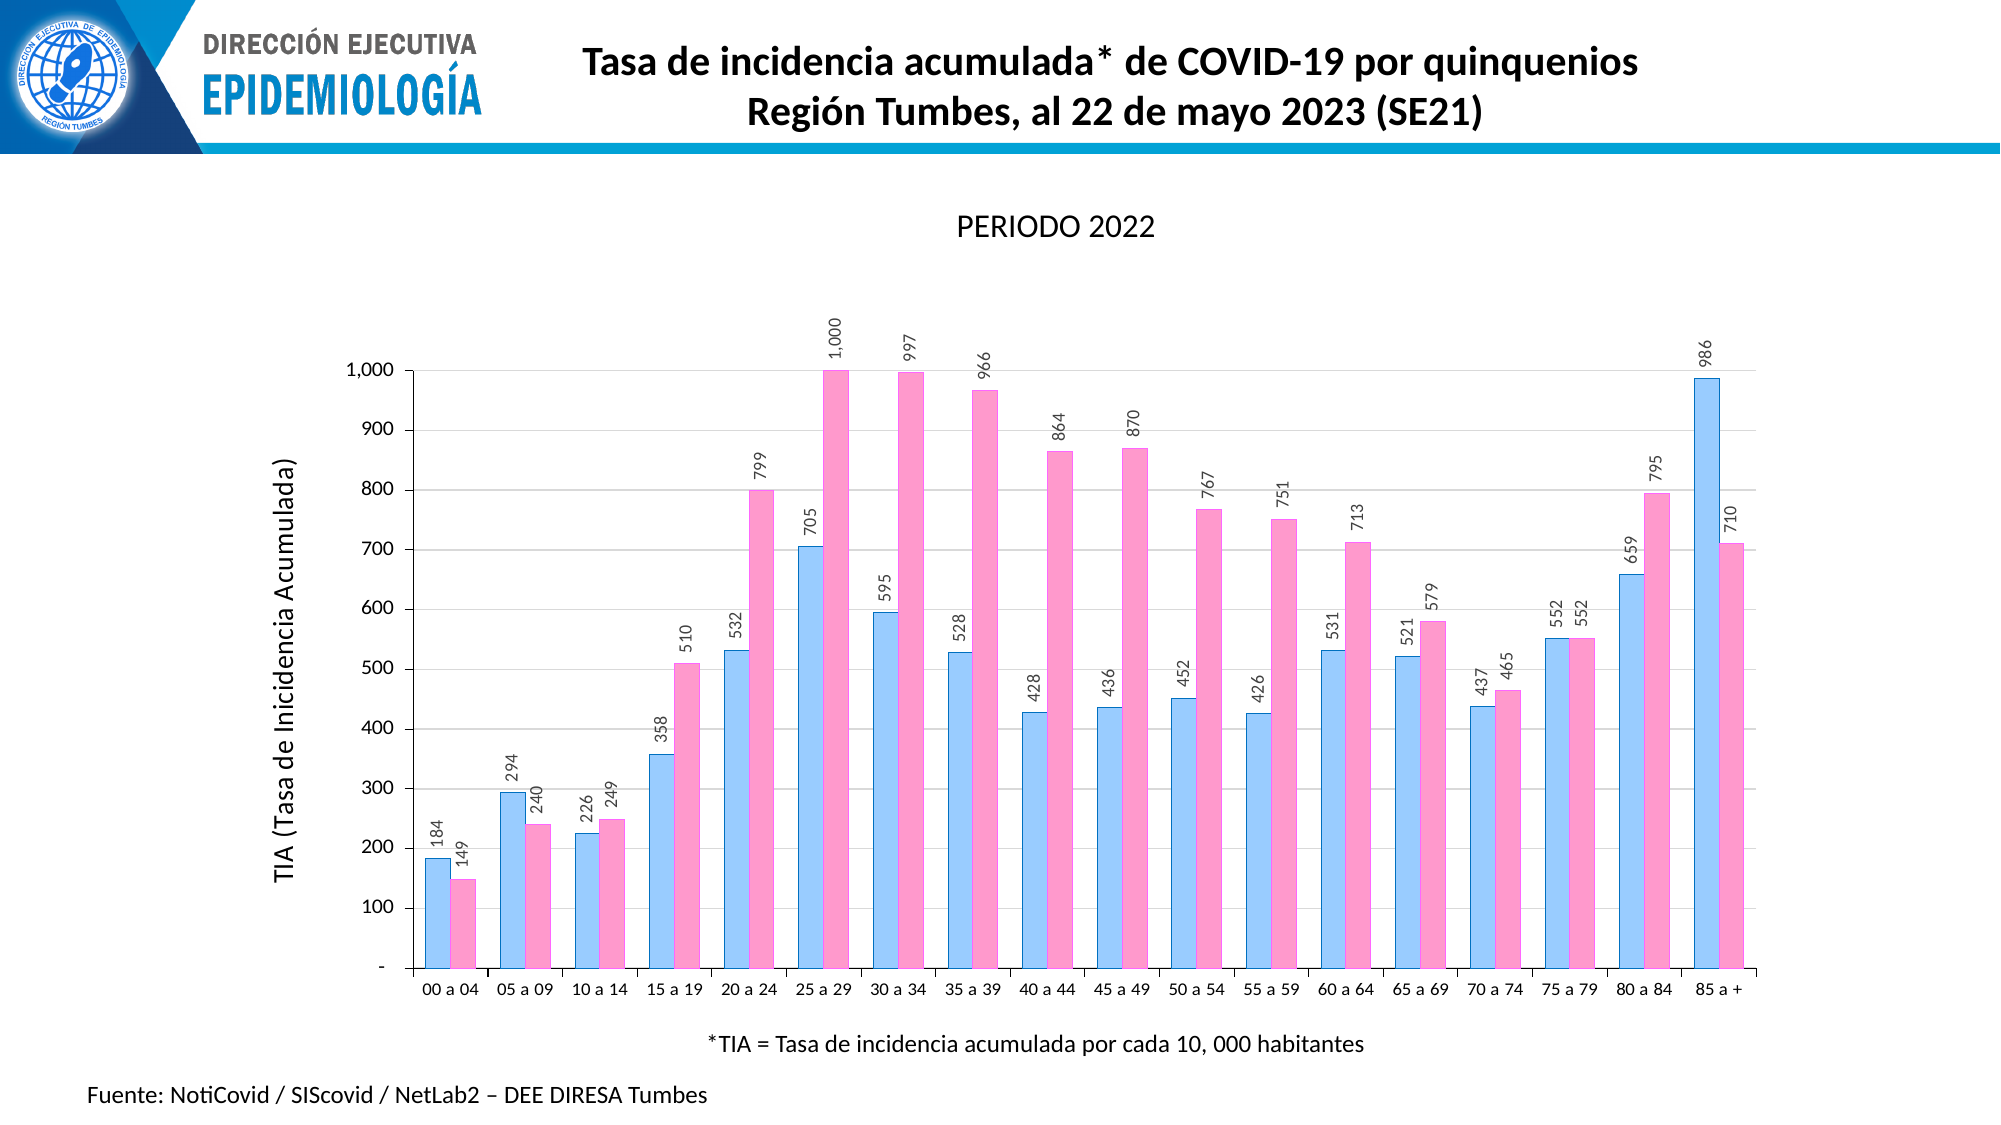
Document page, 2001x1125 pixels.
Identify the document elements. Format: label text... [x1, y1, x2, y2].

text_box [0, 142, 2000, 155]
chart [235, 315, 1788, 1014]
text_box *TIA = Tasa de incidencia acumulada por cada 10, 000 habitantes [691, 1020, 1421, 1065]
text_box PERIODO 2022 [771, 196, 1341, 252]
text_box Fuente: NotiCovid / SIScovid / NetLab2 – DEE DIRESA Tumbes [72, 1071, 1228, 1116]
picture [0, 0, 512, 154]
text_box Tasa de incidencia acumulada* de COVID-19 por quinquenios Región Tumbes, al 22 de mayo 2023 (SE21) [512, 26, 1710, 142]
